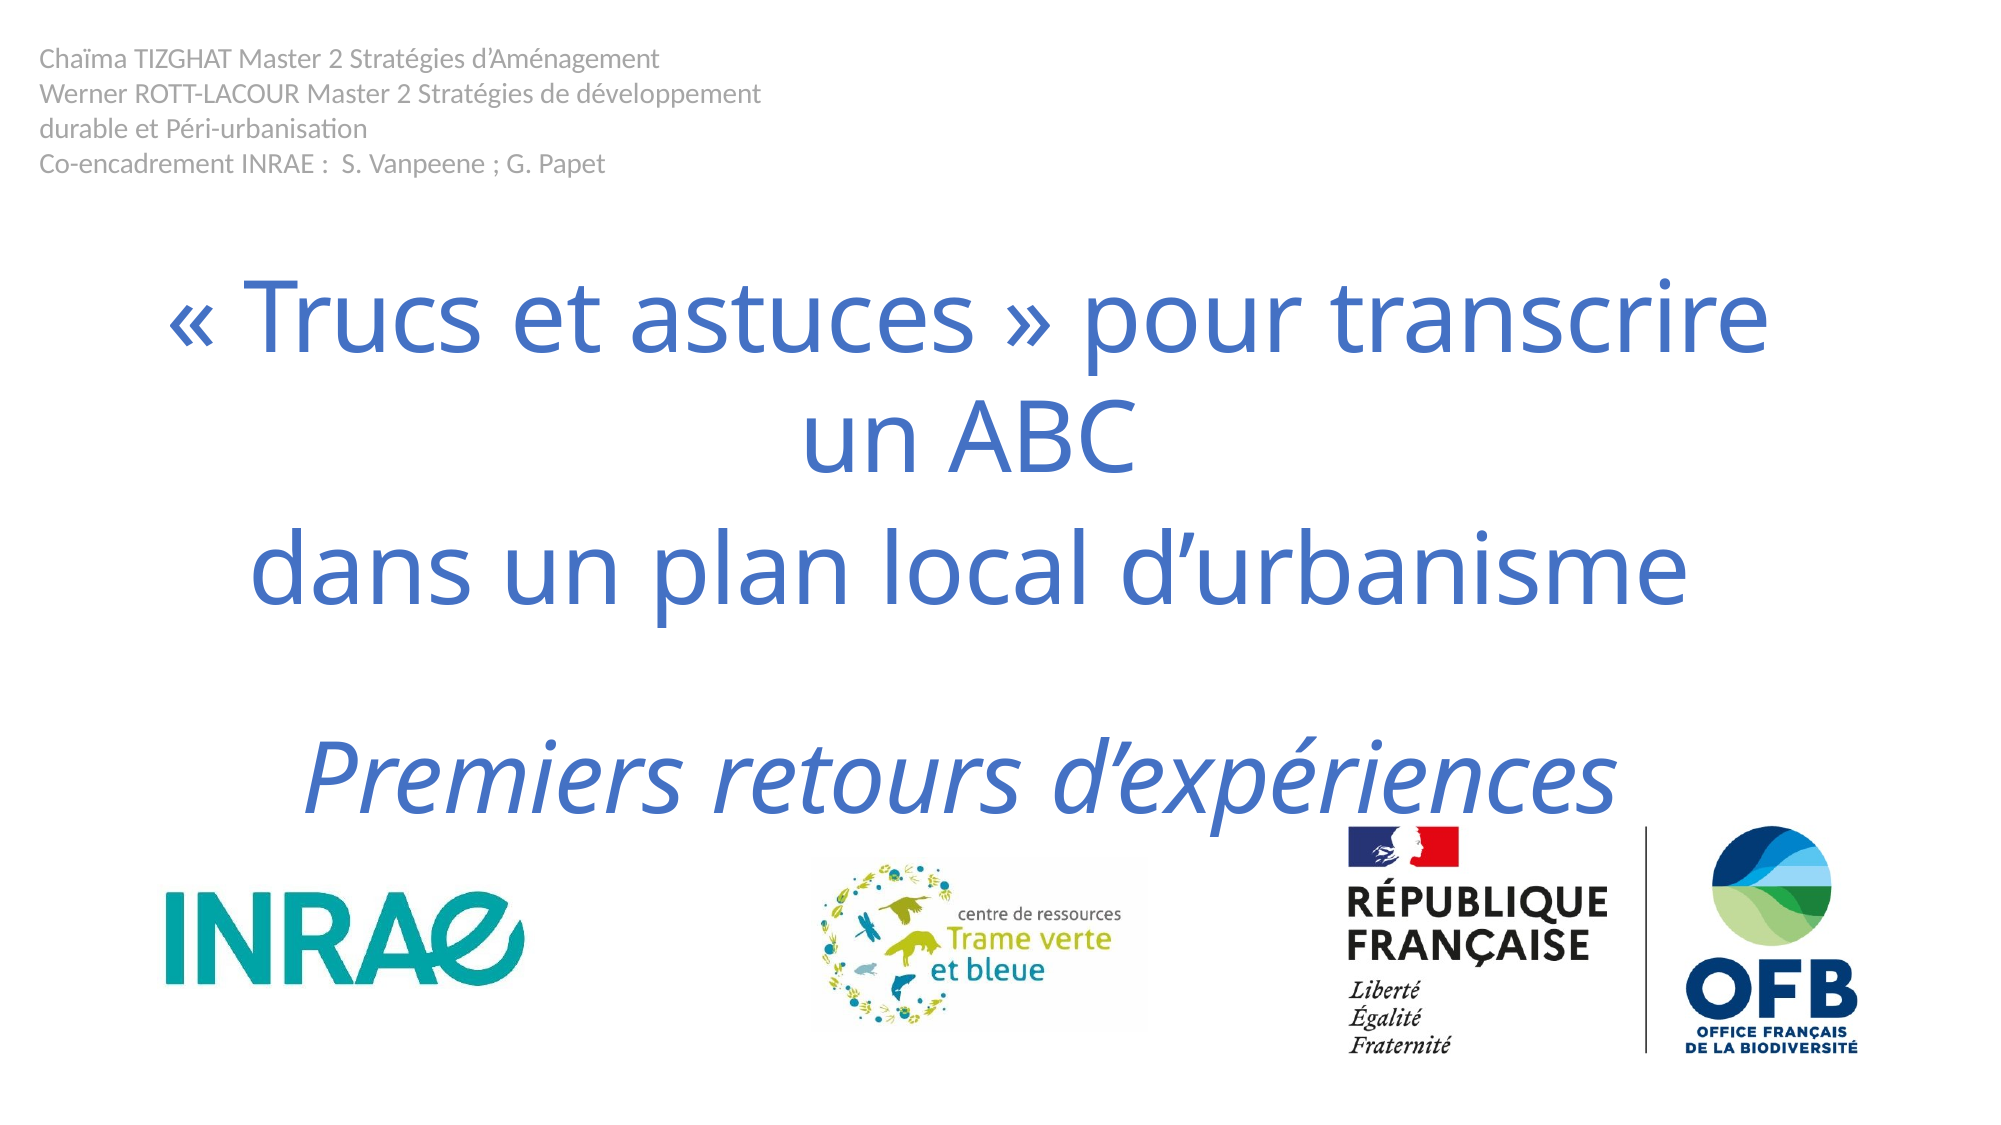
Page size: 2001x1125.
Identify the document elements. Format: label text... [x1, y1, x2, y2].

text_box « Trucs et astuces » pour transcrire un ABC dans un plan local d’urbanisme Premiers retours d’expériences [125, 238, 1813, 834]
text_box Chaïma TIZGHAT Master 2 Stratégies d’Aménagement Werner ROTT-LACOUR Master 2 Stratégies de développement durable et Péri-urbanisation Co-encadrement INRAE : S. Vanpeene ; G. Papet [37, 37, 781, 180]
picture [157, 884, 535, 989]
picture [1347, 824, 1858, 1054]
picture [811, 857, 1148, 1033]
